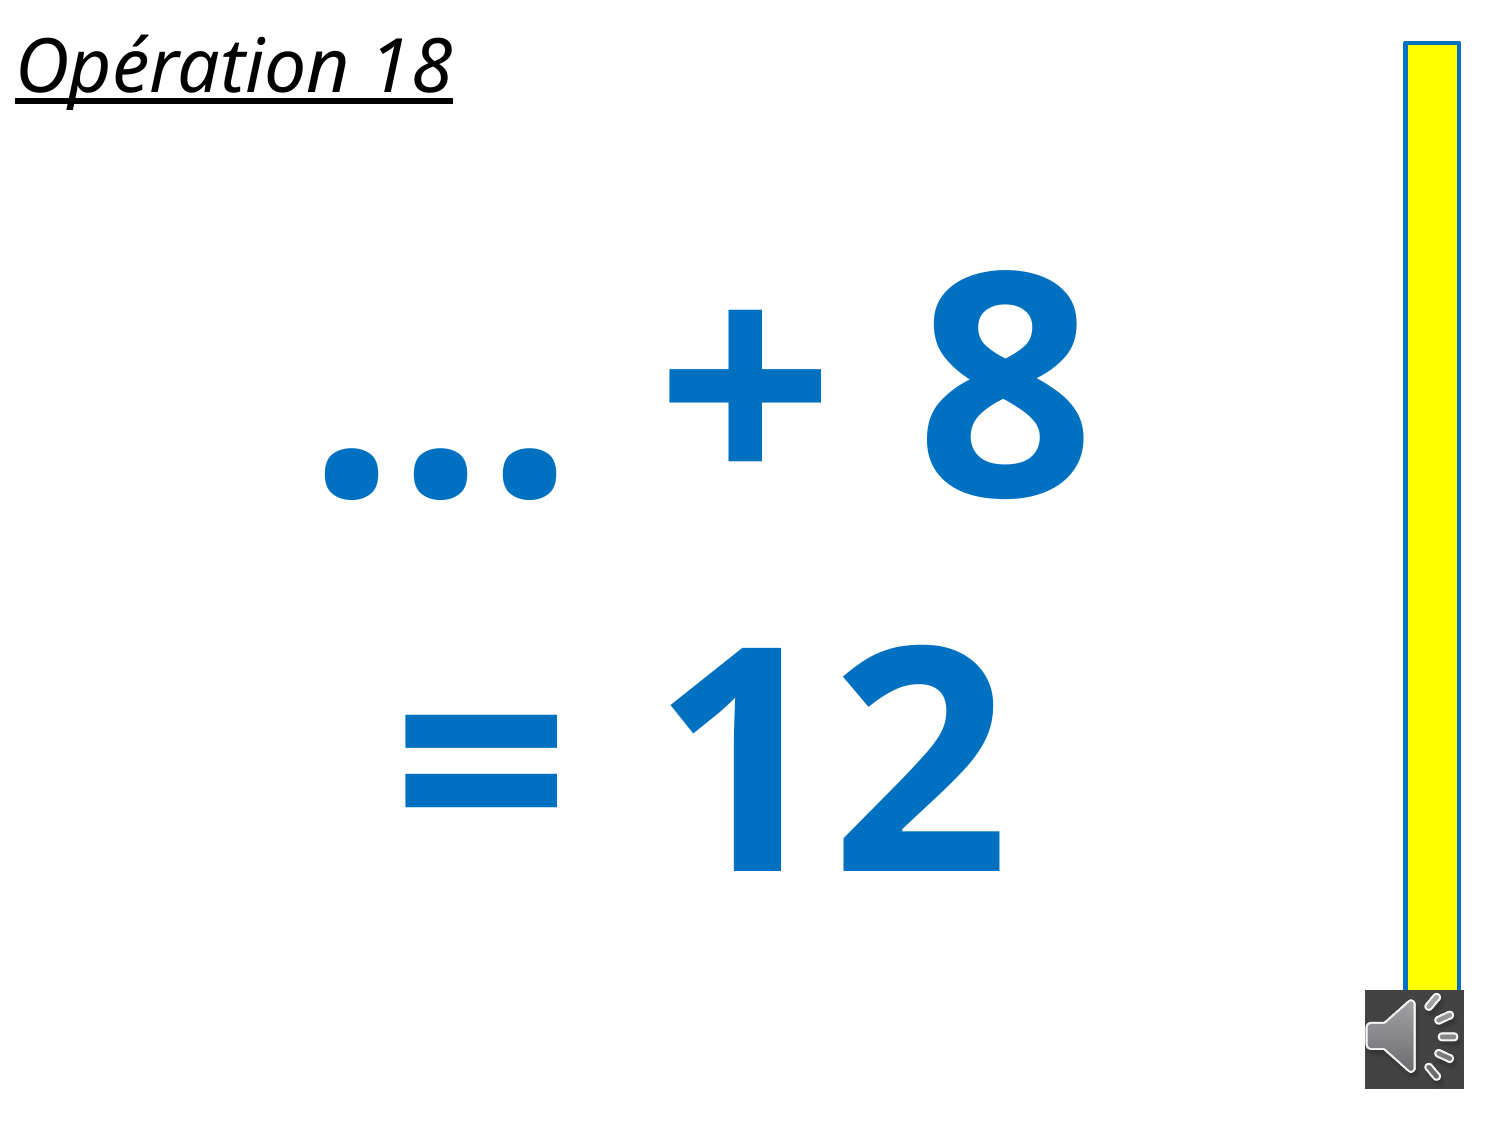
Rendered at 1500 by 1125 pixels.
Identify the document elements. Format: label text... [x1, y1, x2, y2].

picture [1364, 989, 1465, 1090]
title Opération 18 [0, 0, 502, 126]
text_box ... + 8 = 12 [0, 176, 1403, 941]
text_box [1403, 41, 1461, 987]
